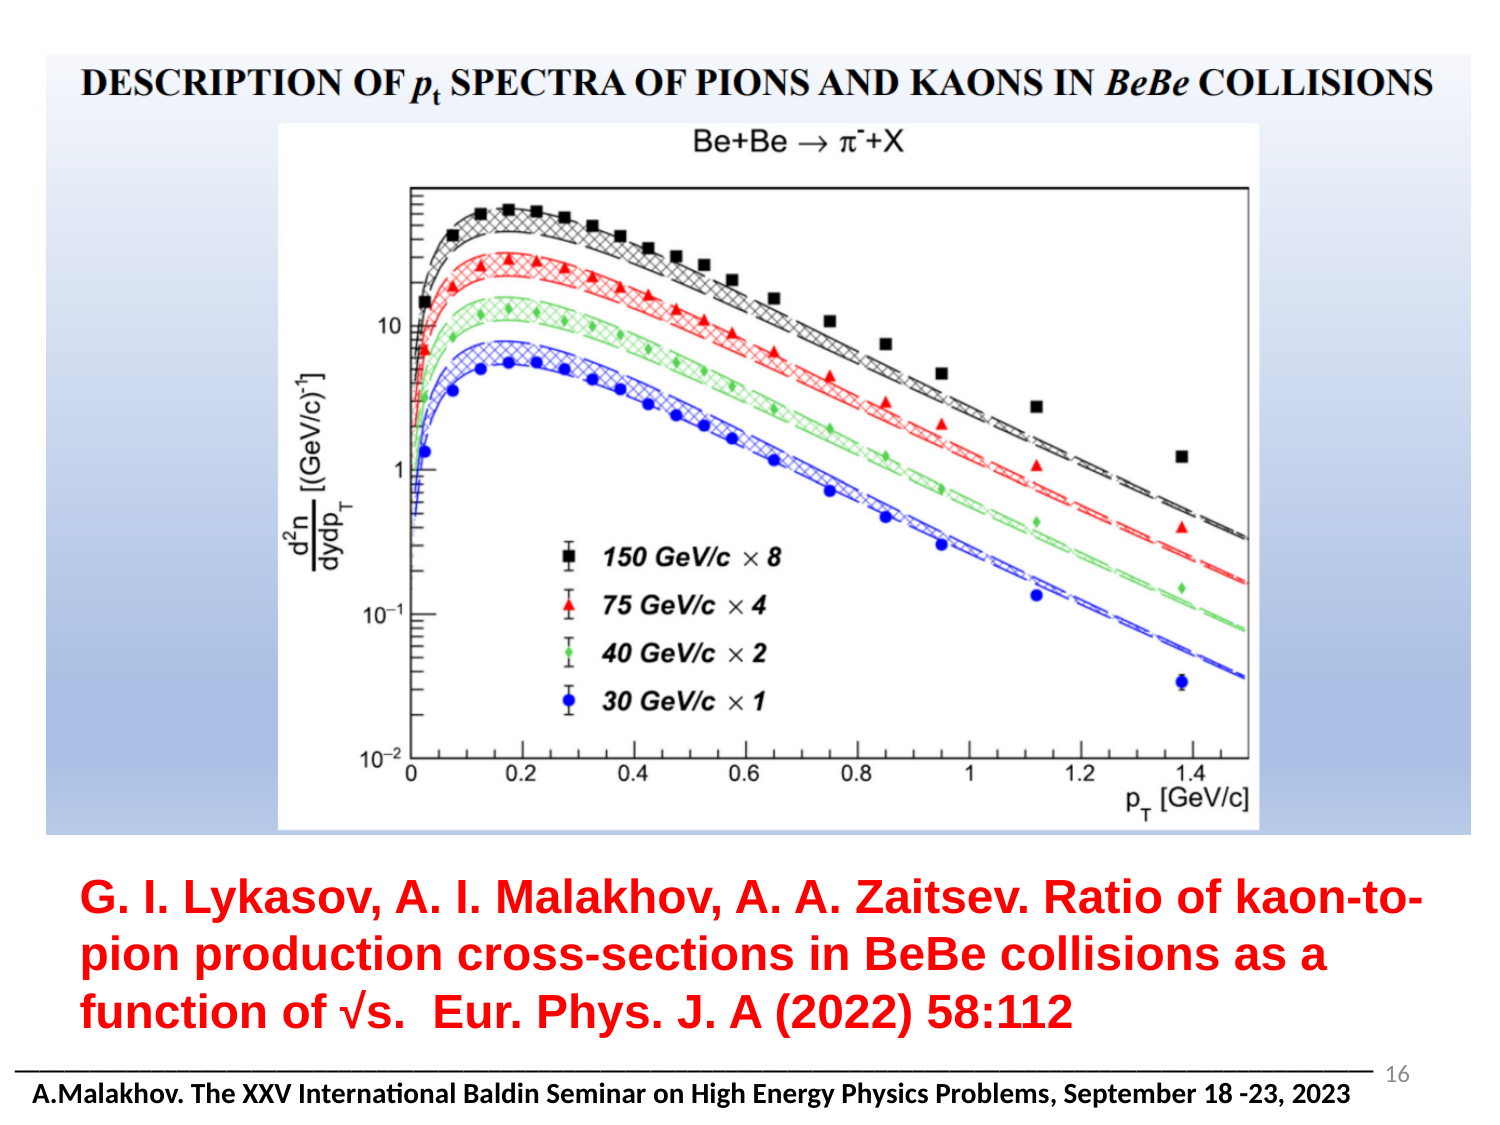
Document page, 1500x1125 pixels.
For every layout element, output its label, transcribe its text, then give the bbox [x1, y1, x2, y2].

picture [45, 54, 1471, 835]
text_box _____________________________________________________________________________________________________________ A.Malakhov. The XXV International Baldin Seminar on High Energy Physics Problems, September 18 -23, 2023 [0, 1036, 1400, 1117]
text_box G. I. Lykasov, A. I. Malakhov, A. A. Zaitsev. Ratio of kaon-to-pion production cross-sections in BeBe collisions as a function of √s. Eur. Phys. J. A (2022) 58:112 [64, 857, 1471, 1045]
slide_number 16 [1400, 1045, 1425, 1103]
